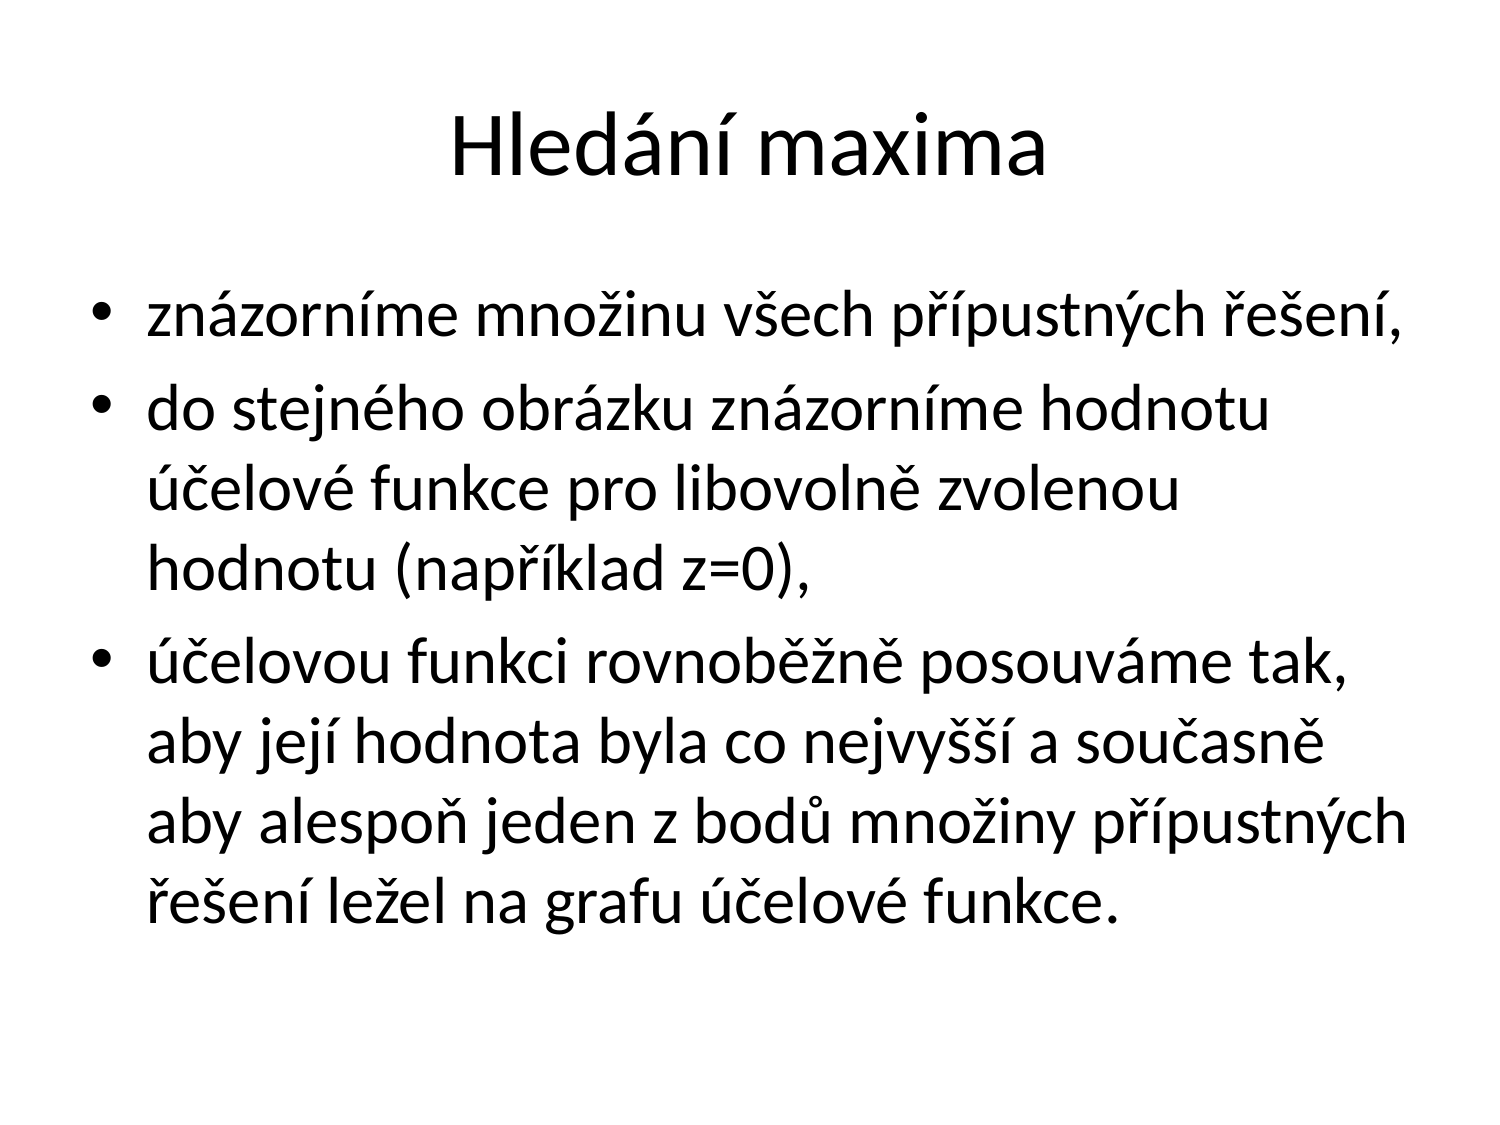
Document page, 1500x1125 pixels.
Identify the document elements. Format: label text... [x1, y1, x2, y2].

list znázorníme množinu všech přípustných řešení, do stejného obrázku znázorníme hodnotu účelové funkce pro libovolně zvolenou hodnotu (například z=0), účelovou funkci rovnoběžně posouváme tak, aby její hodnota byla co nejvyšší a současně aby alespoň jeden z bodů množiny přípustných řešení ležel na grafu účelové funkce. [75, 262, 1425, 1005]
title Hledání maxima [75, 45, 1425, 233]
